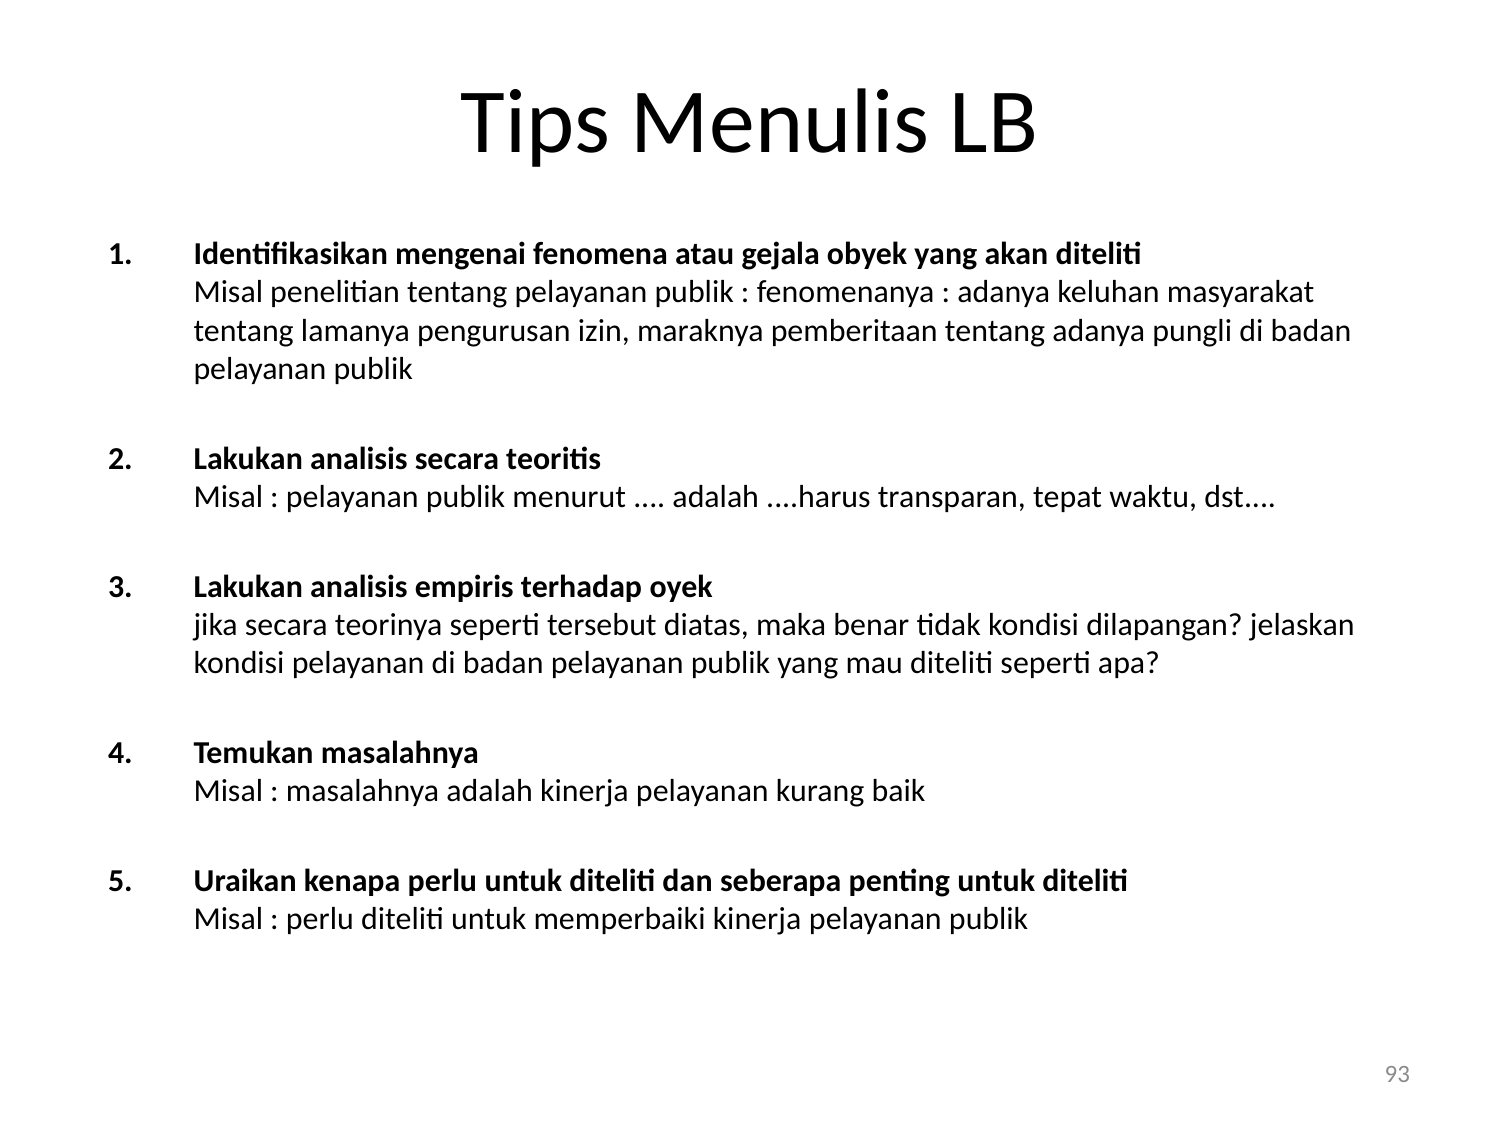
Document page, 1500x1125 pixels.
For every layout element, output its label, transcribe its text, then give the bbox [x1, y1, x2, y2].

list Identifikasikan mengenai fenomena atau gejala obyek yang akan diteliti Misal penelitian tentang pelayanan publik : fenomenanya : adanya keluhan masyarakat tentang lamanya pengurusan izin, maraknya pemberitaan tentang adanya pungli di badan pelayanan publik Lakukan analisis secara teoritis Misal : pelayanan publik menurut .... adalah ....harus transparan, tepat waktu, dst.... Lakukan analisis empiris terhadap oyek jika secara teorinya seperti tersebut diatas, maka benar tidak kondisi dilapangan? jelaskan kondisi pelayanan di badan pelayanan publik yang mau diteliti seperti apa? Temukan masalahnya Misal : masalahnya adalah kinerja pelayanan kurang baik Uraikan kenapa perlu untuk diteliti dan seberapa penting untuk diteliti Misal : perlu diteliti untuk memperbaiki kinerja pelayanan publik [75, 224, 1425, 986]
slide_number 93 [1074, 1042, 1425, 1103]
title Tips Menulis LB [75, 45, 1425, 188]
